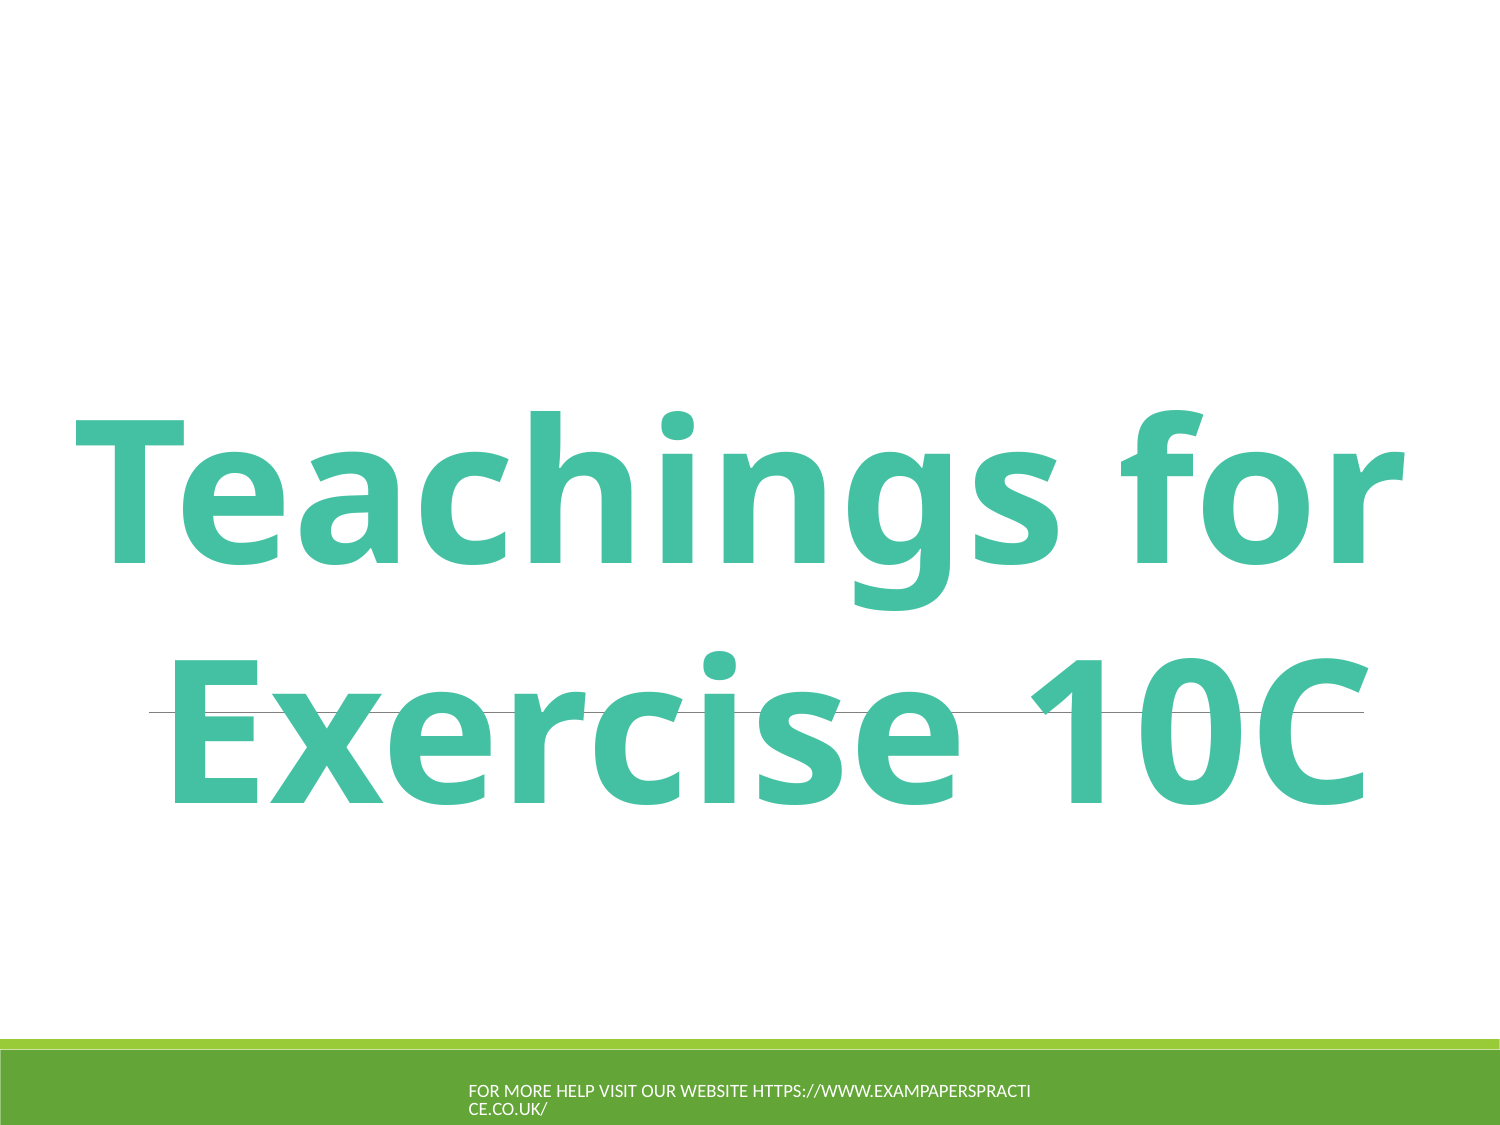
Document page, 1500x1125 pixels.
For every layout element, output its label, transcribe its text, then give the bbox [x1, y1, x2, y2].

footer For more help visit our website https://www.exampaperspractice.co.uk/ [453, 1059, 1047, 1120]
text_box Teachings for Exercise 10C [57, 356, 1477, 852]
